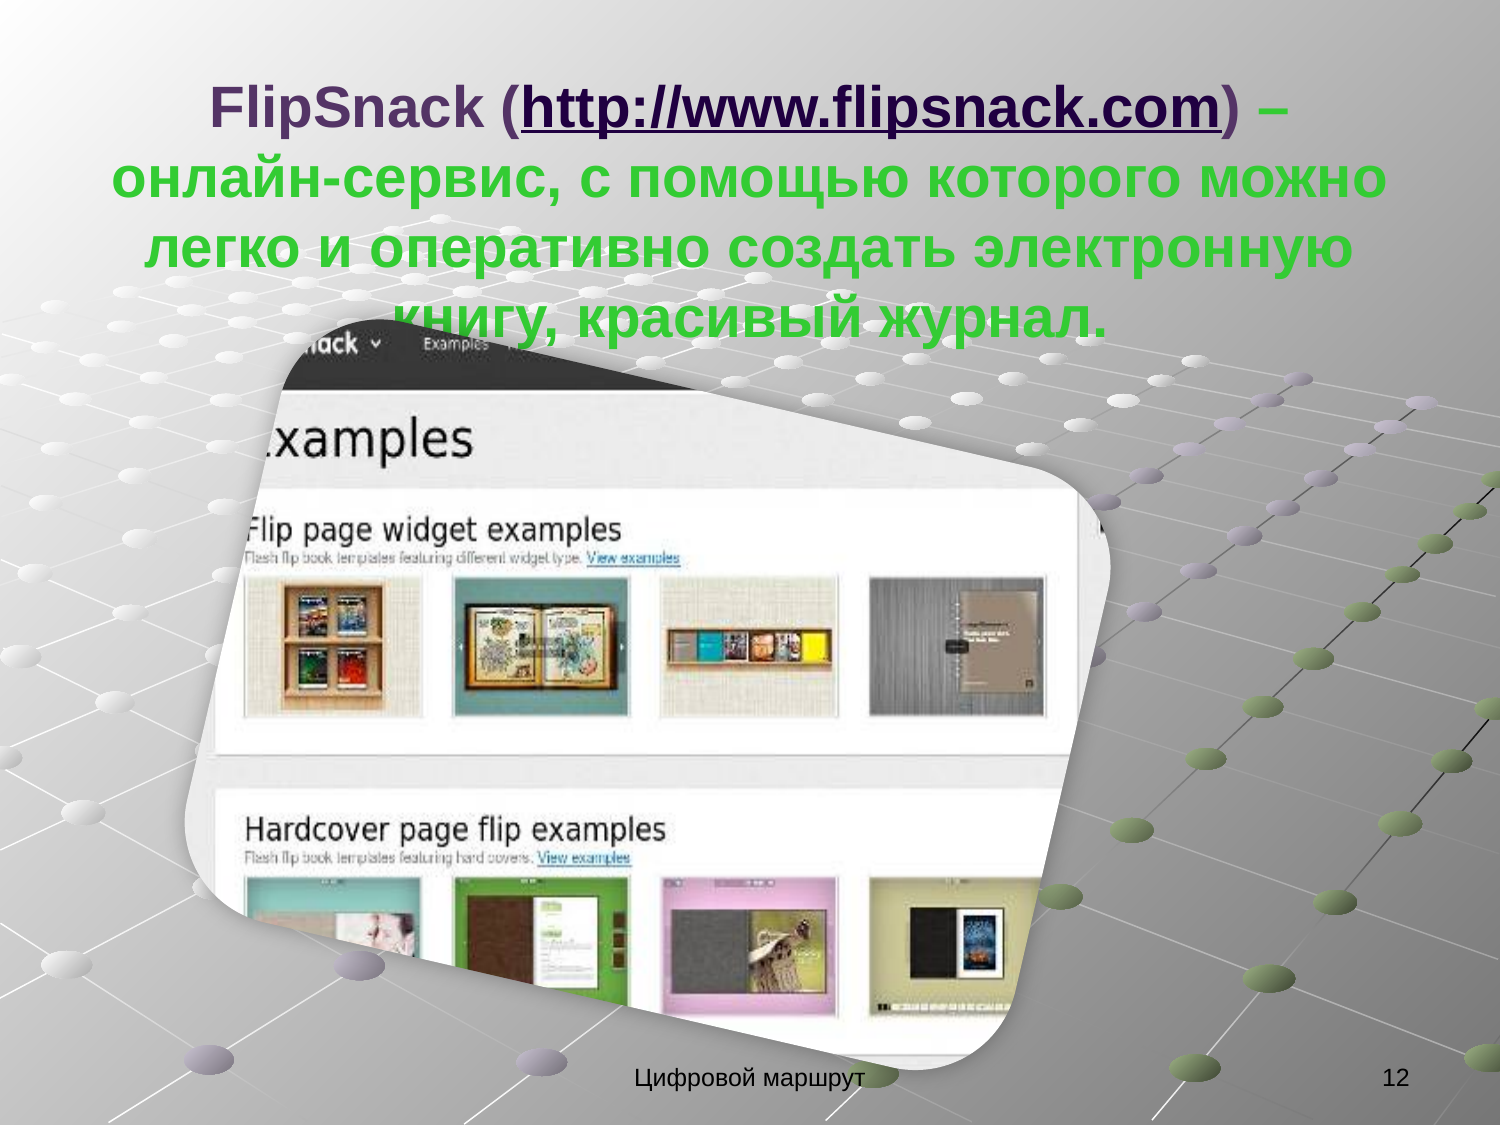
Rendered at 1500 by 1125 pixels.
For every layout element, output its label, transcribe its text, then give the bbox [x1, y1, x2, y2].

slide_number 12 [1074, 1023, 1426, 1100]
footer Цифровой маршрут [512, 1023, 988, 1100]
picture [184, 319, 1111, 1041]
title FlipSnack (http://www.flipsnack.com) – онлайн-сервис, с помощью которого можно легко и оперативно создать электронную книгу, красивый журнал. [74, 44, 1426, 233]
